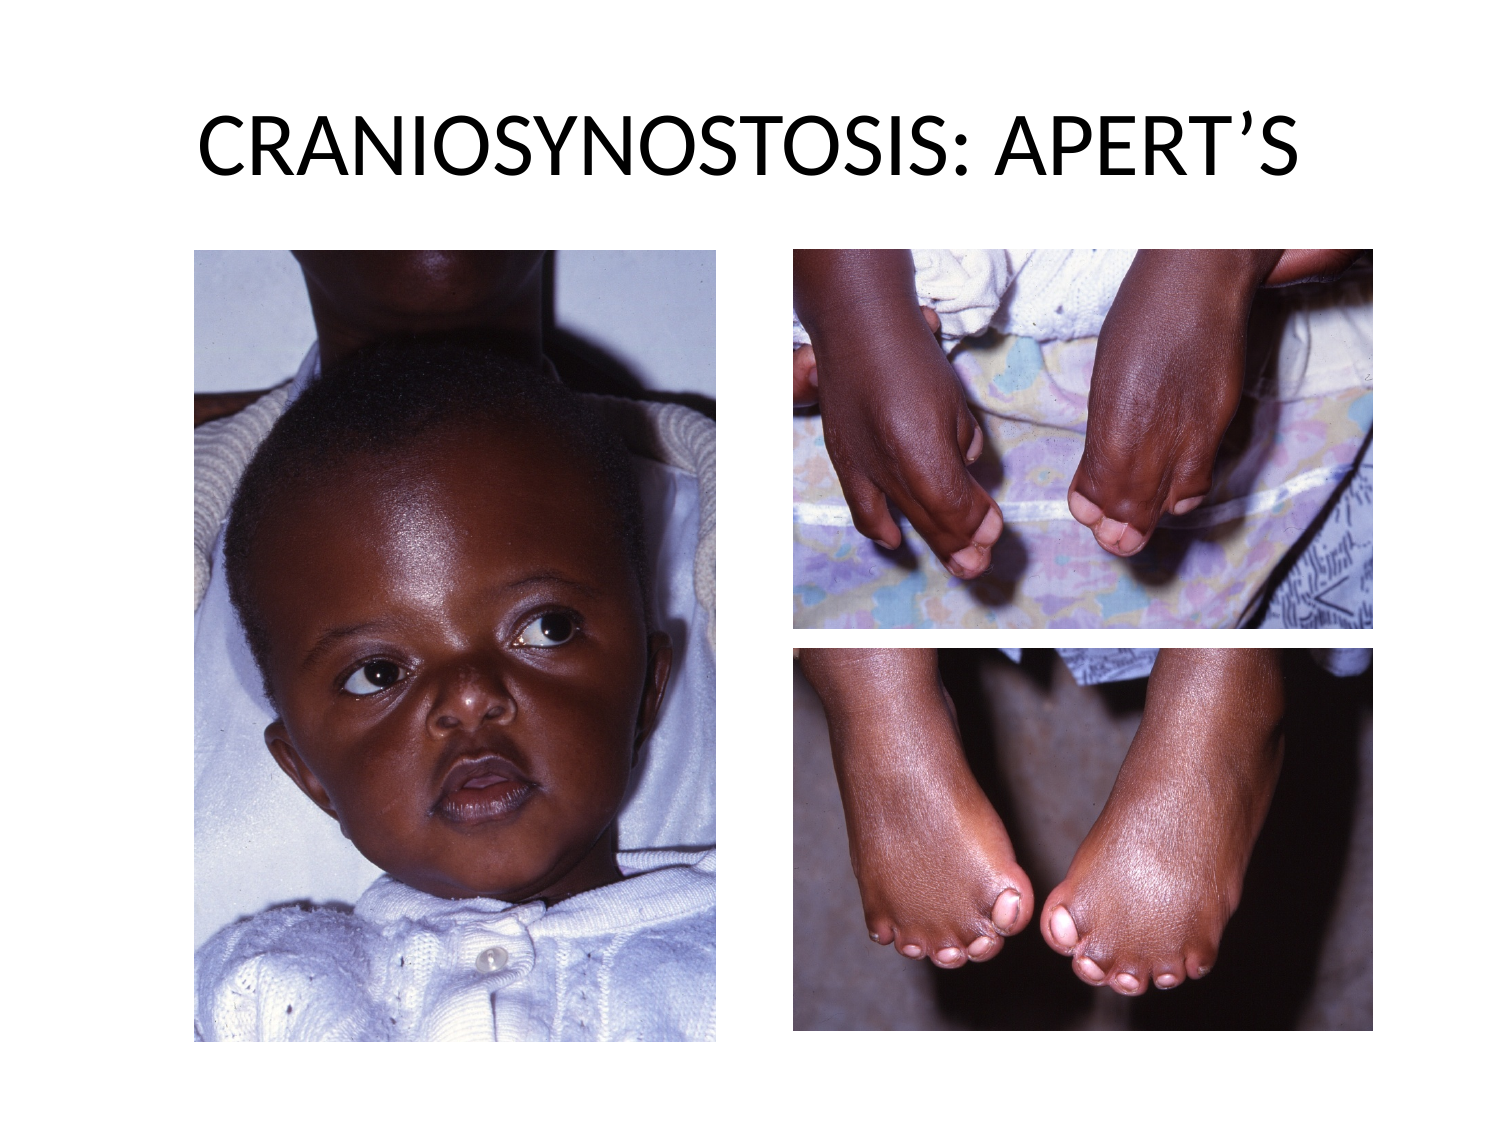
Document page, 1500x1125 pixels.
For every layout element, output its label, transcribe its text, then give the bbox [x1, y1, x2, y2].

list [793, 648, 1373, 1031]
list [194, 250, 716, 1042]
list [793, 249, 1373, 629]
title CRANIOSYNOSTOSIS: APERT’S [75, 45, 1425, 233]
